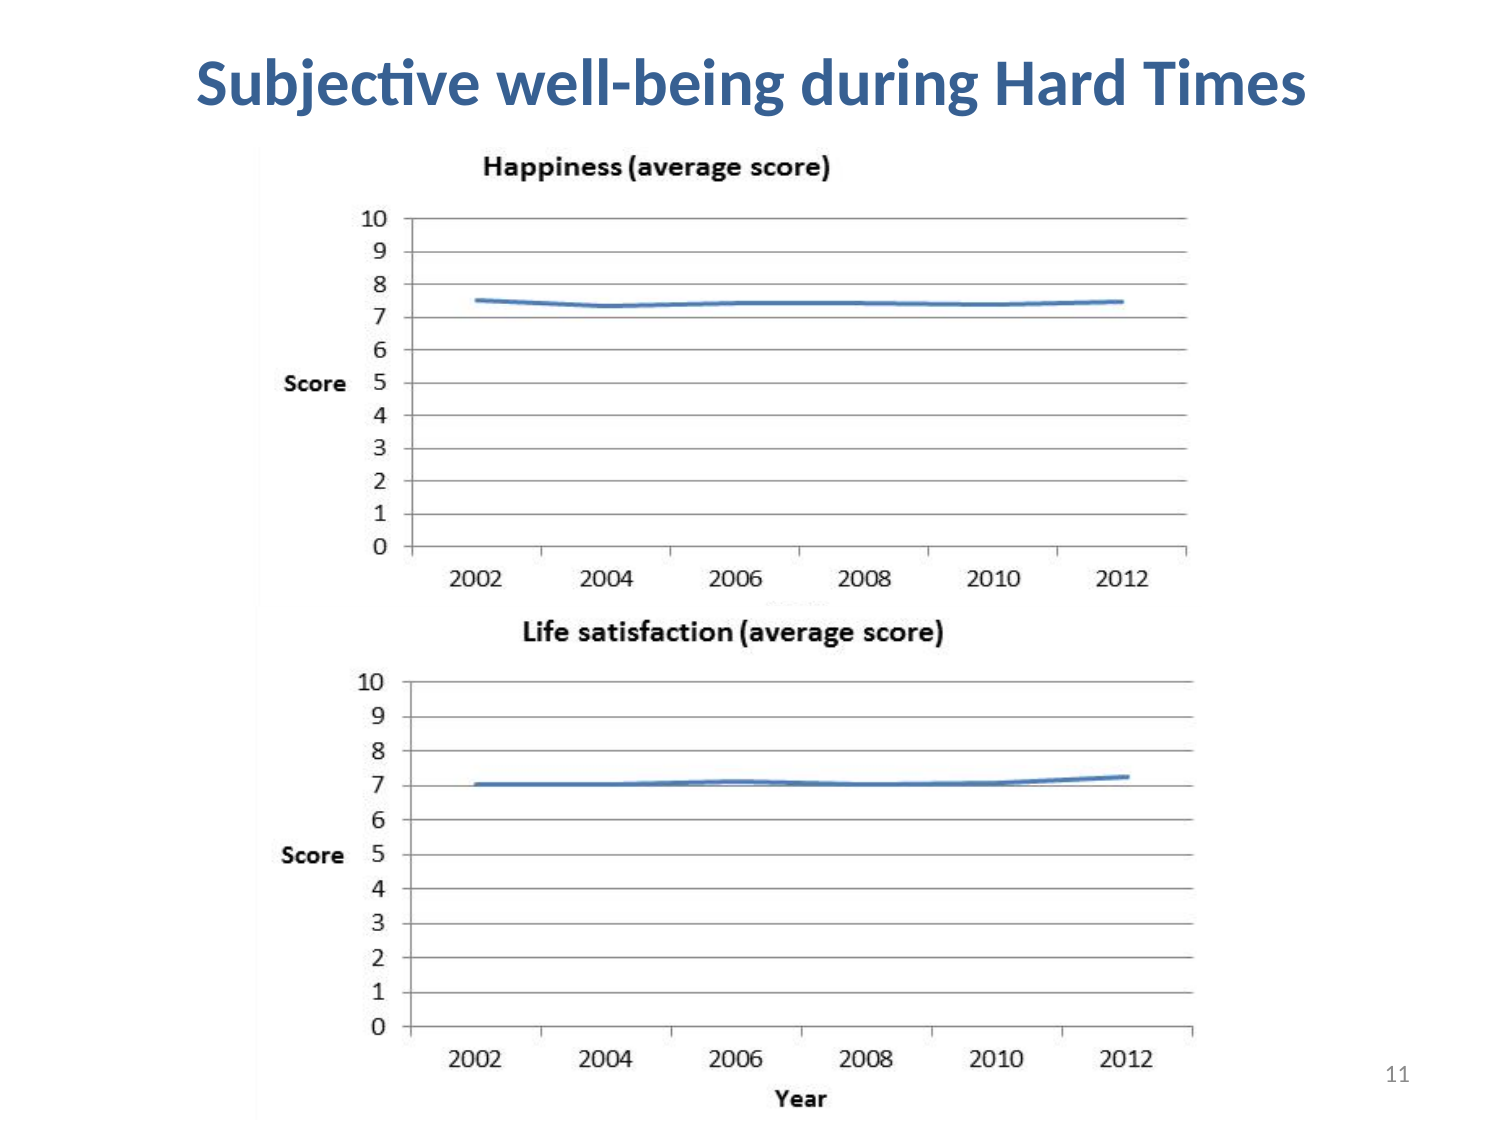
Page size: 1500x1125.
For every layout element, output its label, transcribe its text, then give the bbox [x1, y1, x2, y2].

slide_number 11 [1206, 1042, 1425, 1103]
picture [253, 147, 1202, 1120]
title Subjective well-being during Hard Times [77, 0, 1428, 181]
